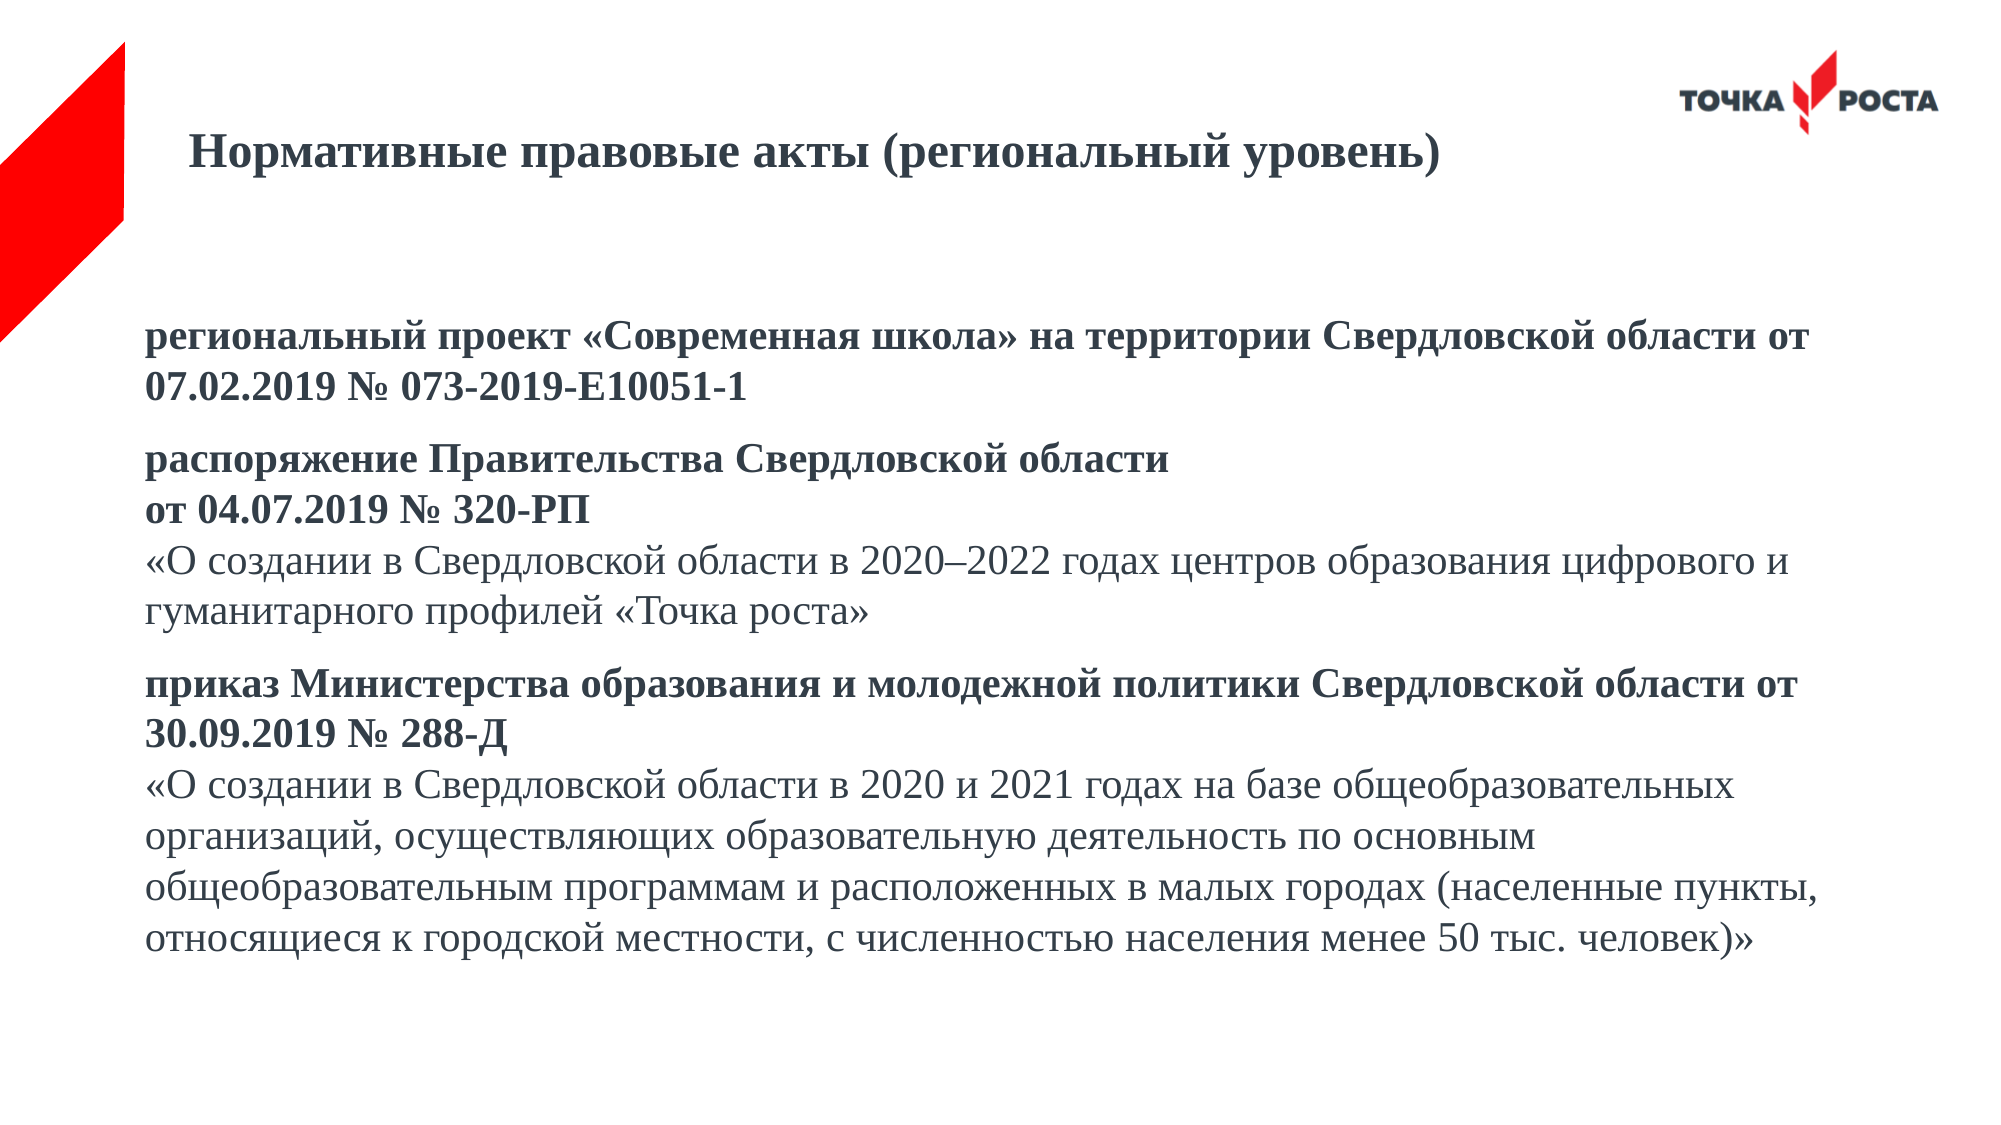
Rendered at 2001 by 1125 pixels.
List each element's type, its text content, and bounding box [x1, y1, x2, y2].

title Нормативные правовые акты (региональный уровень) [180, 59, 1503, 243]
picture [1671, 42, 1947, 146]
list региональный проект «Современная школа» на территории Свердловской области от 07.02.2019 № 073-2019-E10051-1 распоряжение Правительства Свердловской области от 04.07.2019 № 320-РП «О создании в Свердловской области в 2020–2022 годах центров образования цифрового и гуманитарного профилей «Точка роста» приказ Министерства образования и молодежной политики Свердловской области от 30.09.2019 № 288-Д «О создании в Свердловской области в 2020 и 2021 годах на базе общеобразовательных организаций, осуществляющих образовательную деятельность по основным общеобразовательным программам и расположенных в малых городах (населенные пункты, относящиеся к городской местности, с численностью населения менее 50 тыс. человек)» [136, 298, 1863, 1014]
